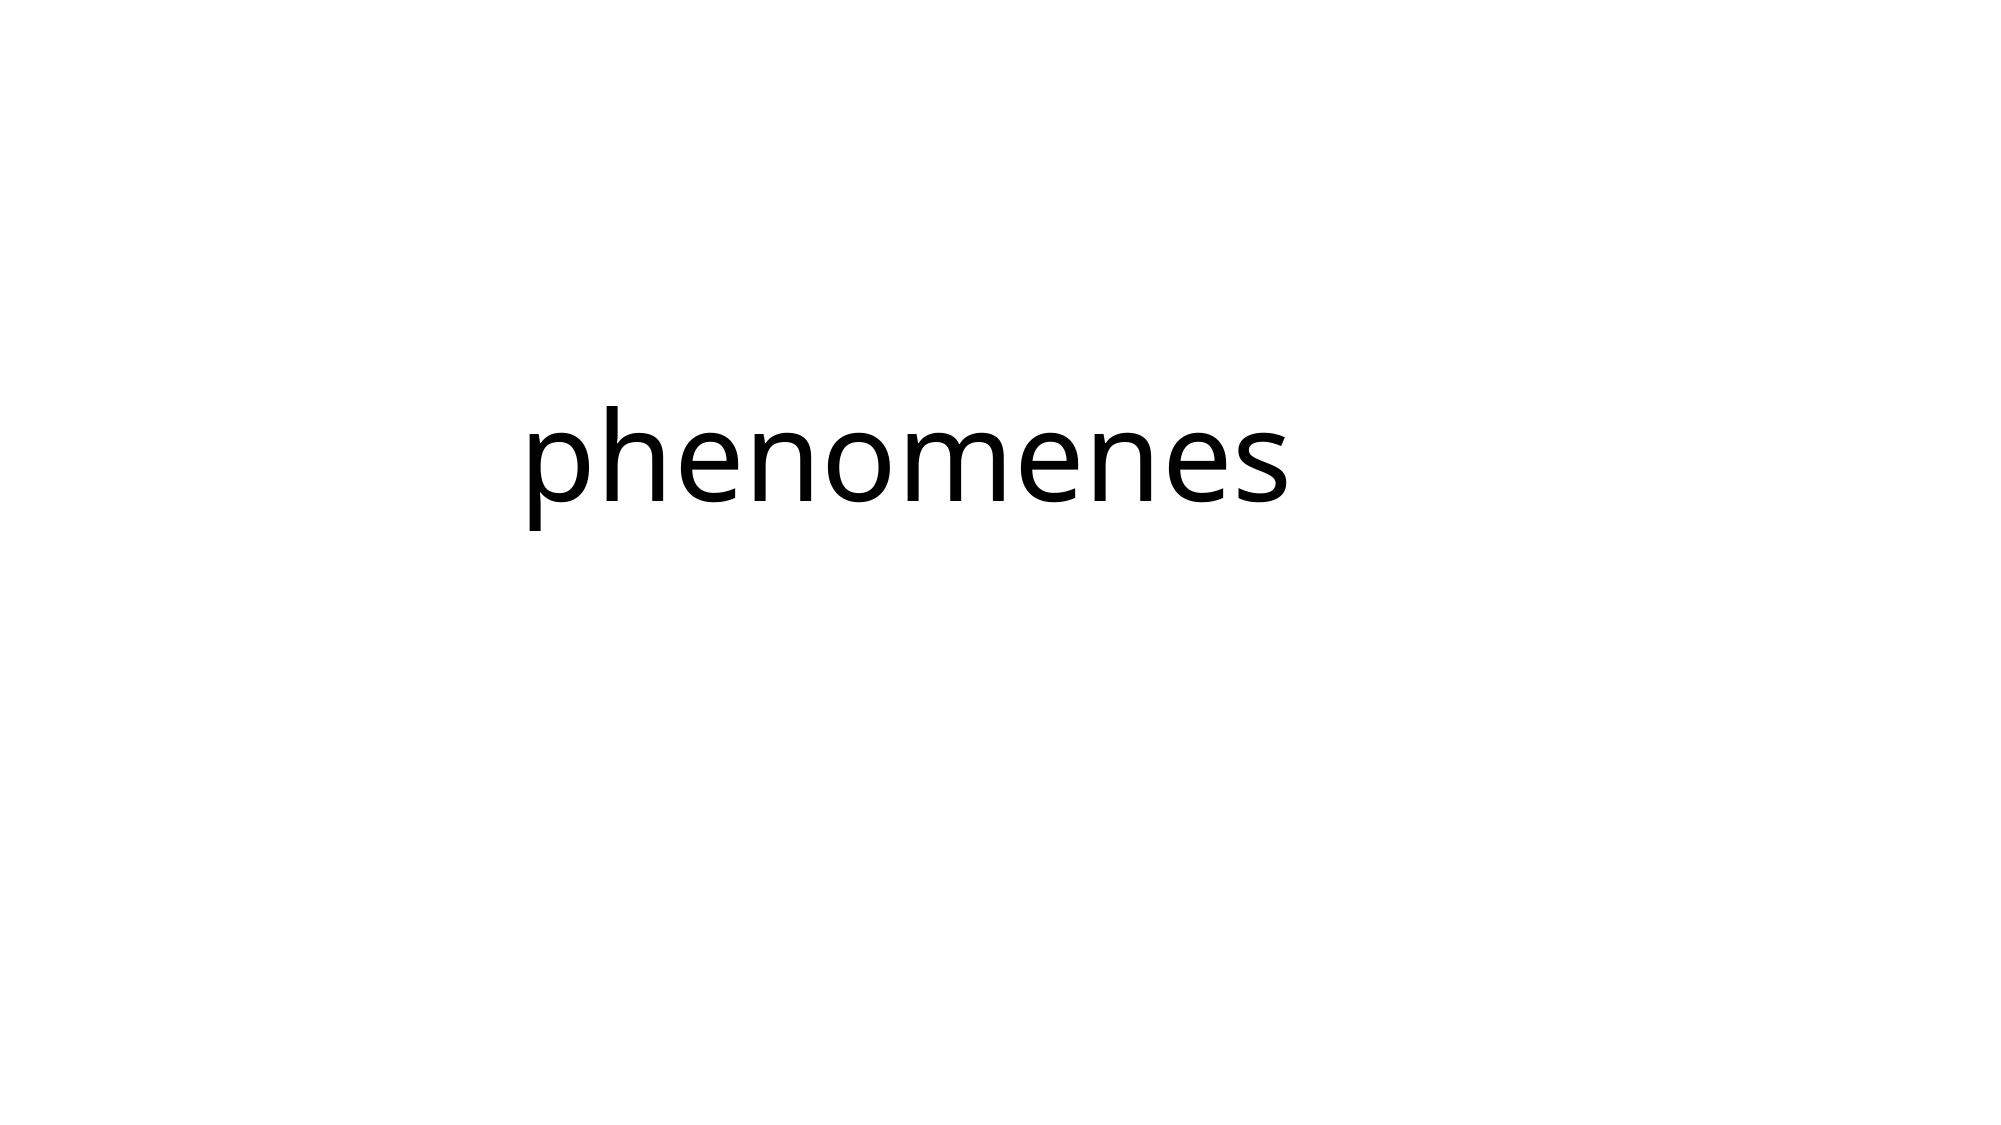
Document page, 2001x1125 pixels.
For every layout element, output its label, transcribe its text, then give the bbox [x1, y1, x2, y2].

title phenomenes [333, 368, 1480, 537]
